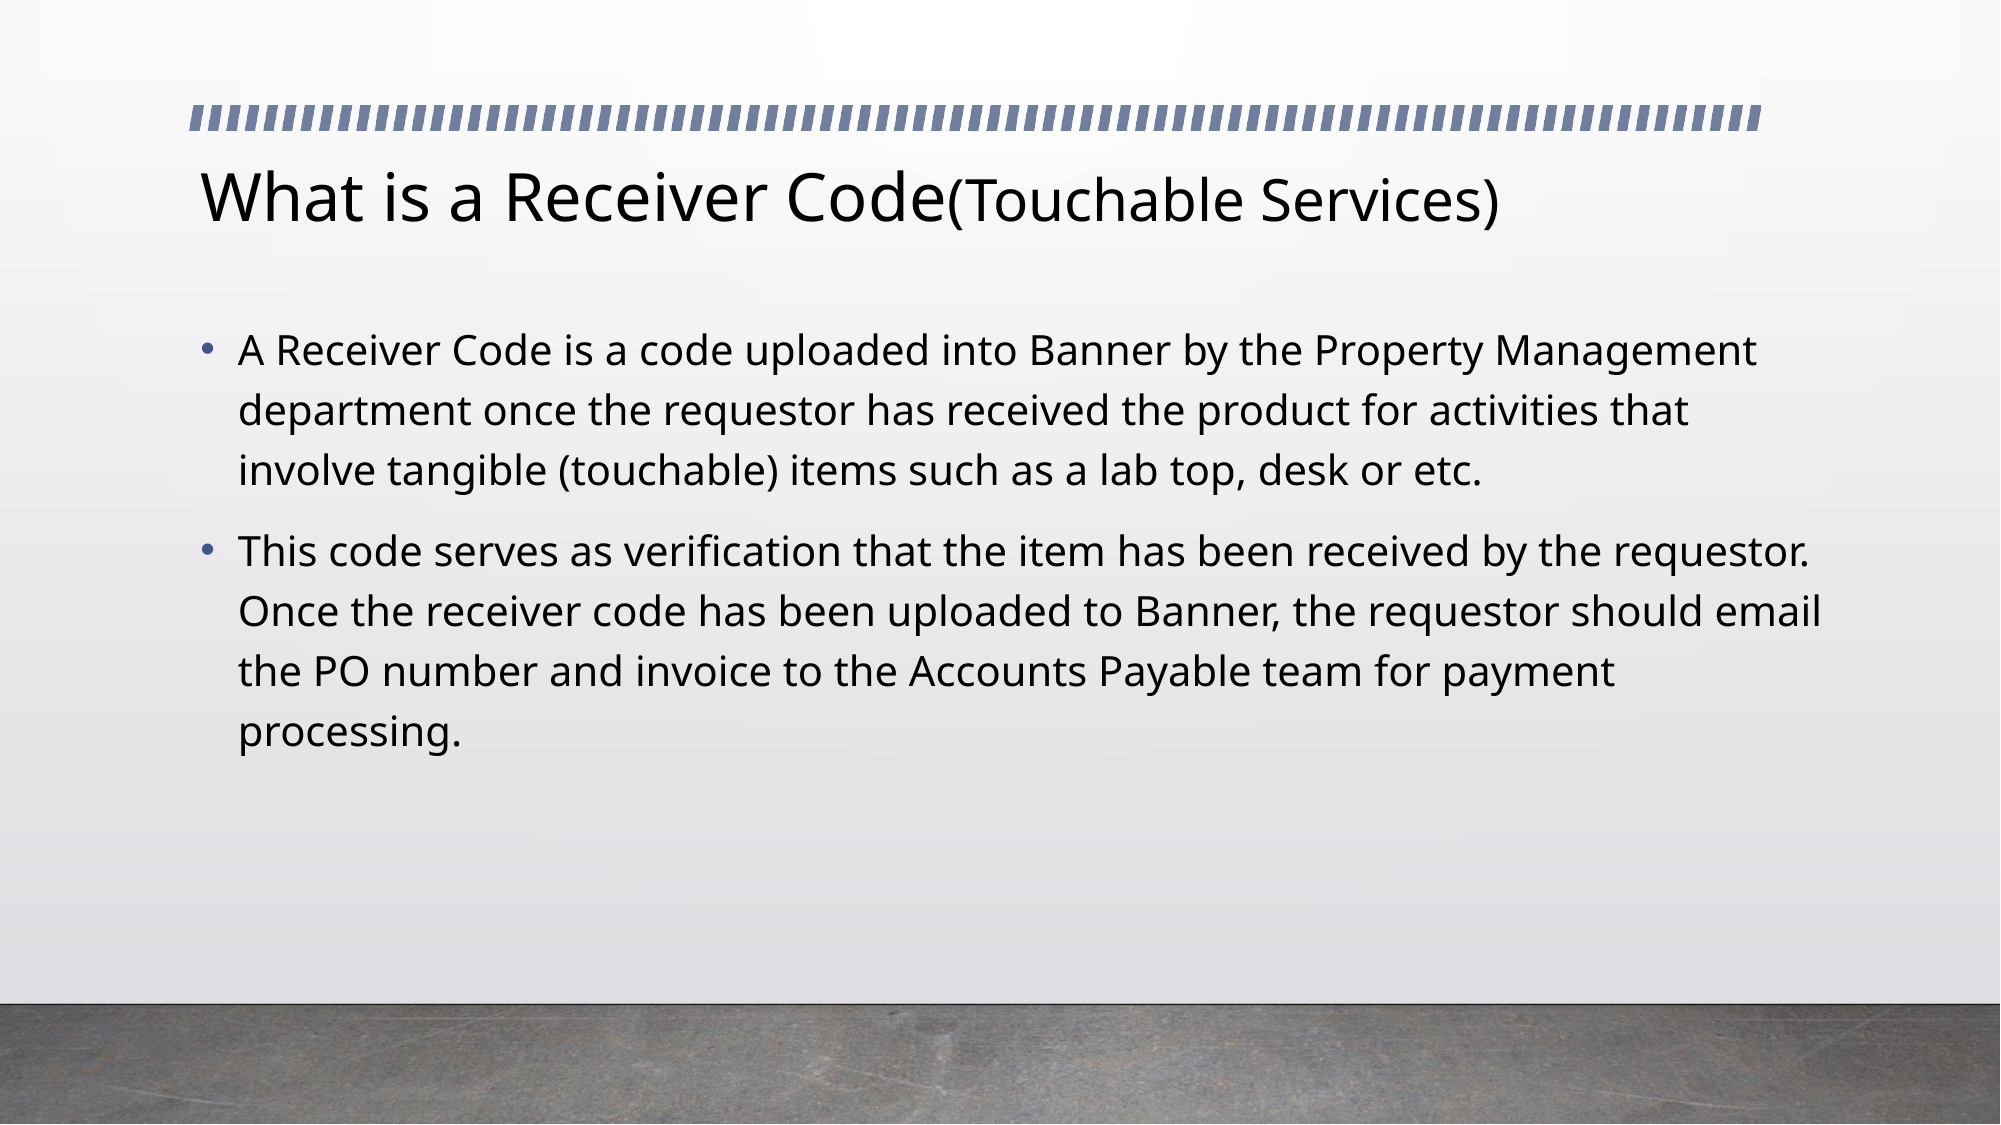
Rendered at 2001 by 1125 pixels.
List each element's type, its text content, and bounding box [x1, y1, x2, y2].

list A Receiver Code is a code uploaded into Banner by the Property Management department once the requestor has received the product for activities that involve tangible (touchable) items such as a lab top, desk or etc. This code serves as verification that the item has been received by the requestor. Once the receiver code has been uploaded to Banner, the requestor should email the PO number and invoice to the Accounts Payable team for payment processing. [185, 306, 1852, 897]
picture [0, 1004, 2000, 1124]
title What is a Receiver Code(Touchable Services) [185, 156, 1761, 306]
